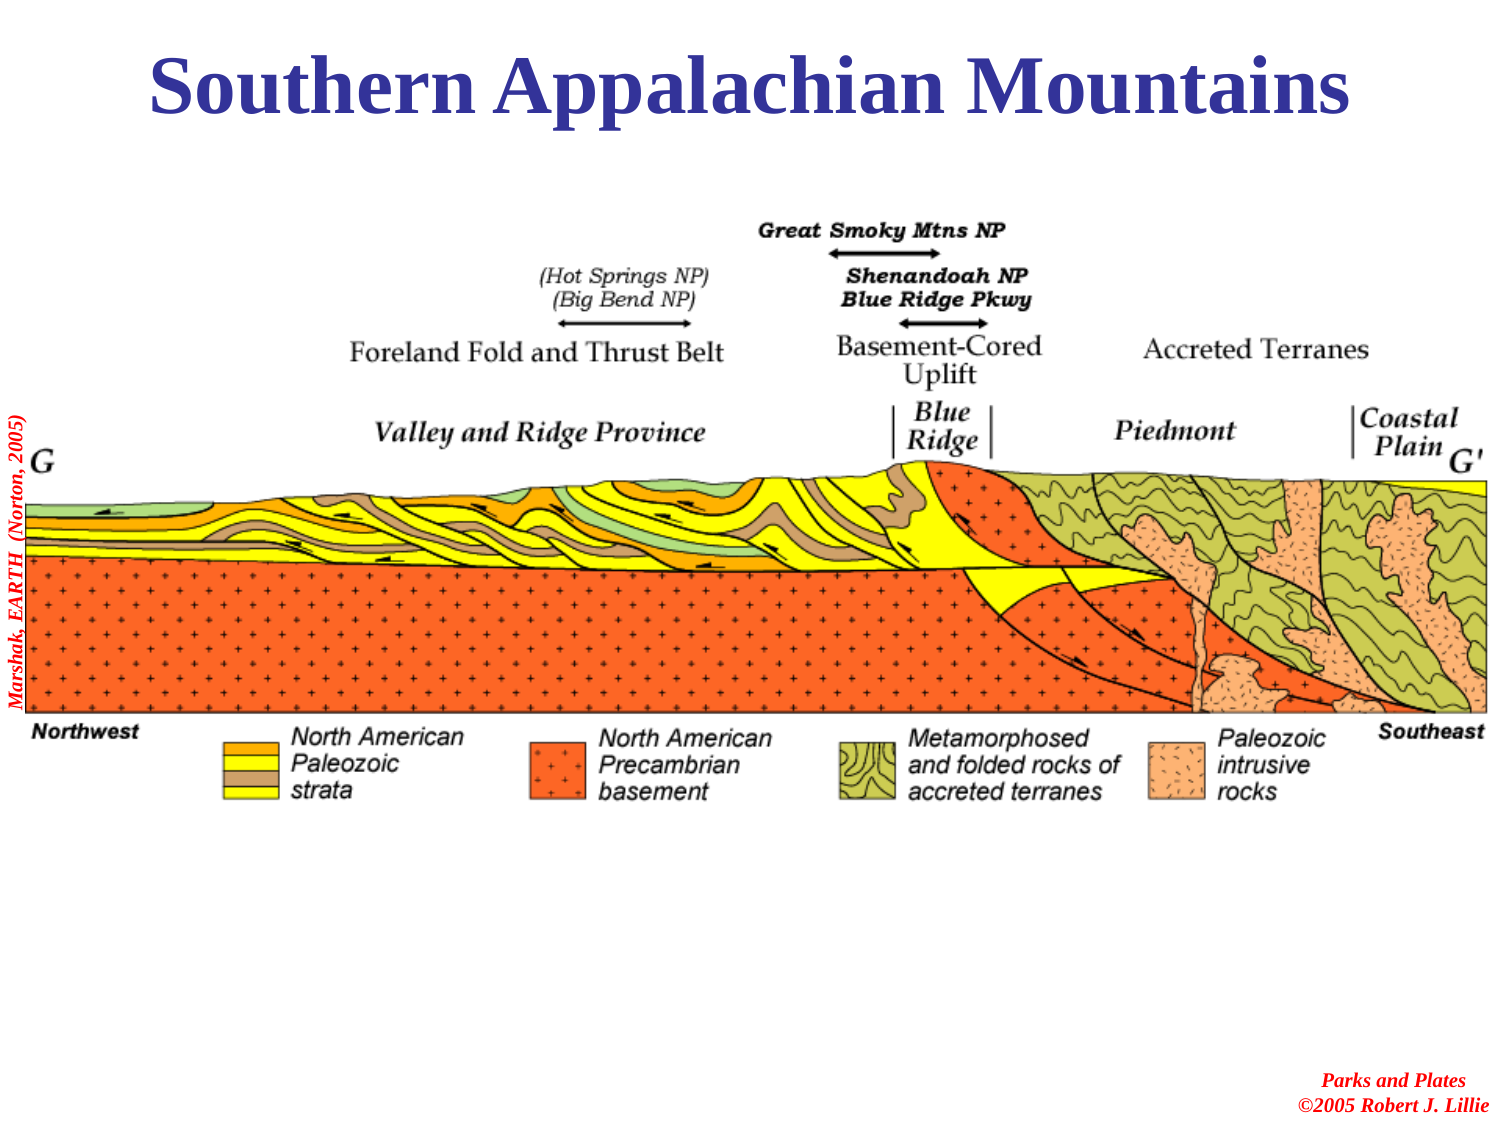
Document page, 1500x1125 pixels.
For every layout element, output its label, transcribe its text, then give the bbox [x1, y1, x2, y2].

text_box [0, 216, 1489, 808]
text_box Parks and Plates ©2005 Robert J. Lillie [1274, 1069, 1500, 1122]
text_box Southern Appalachian Mountains [0, 42, 1500, 138]
